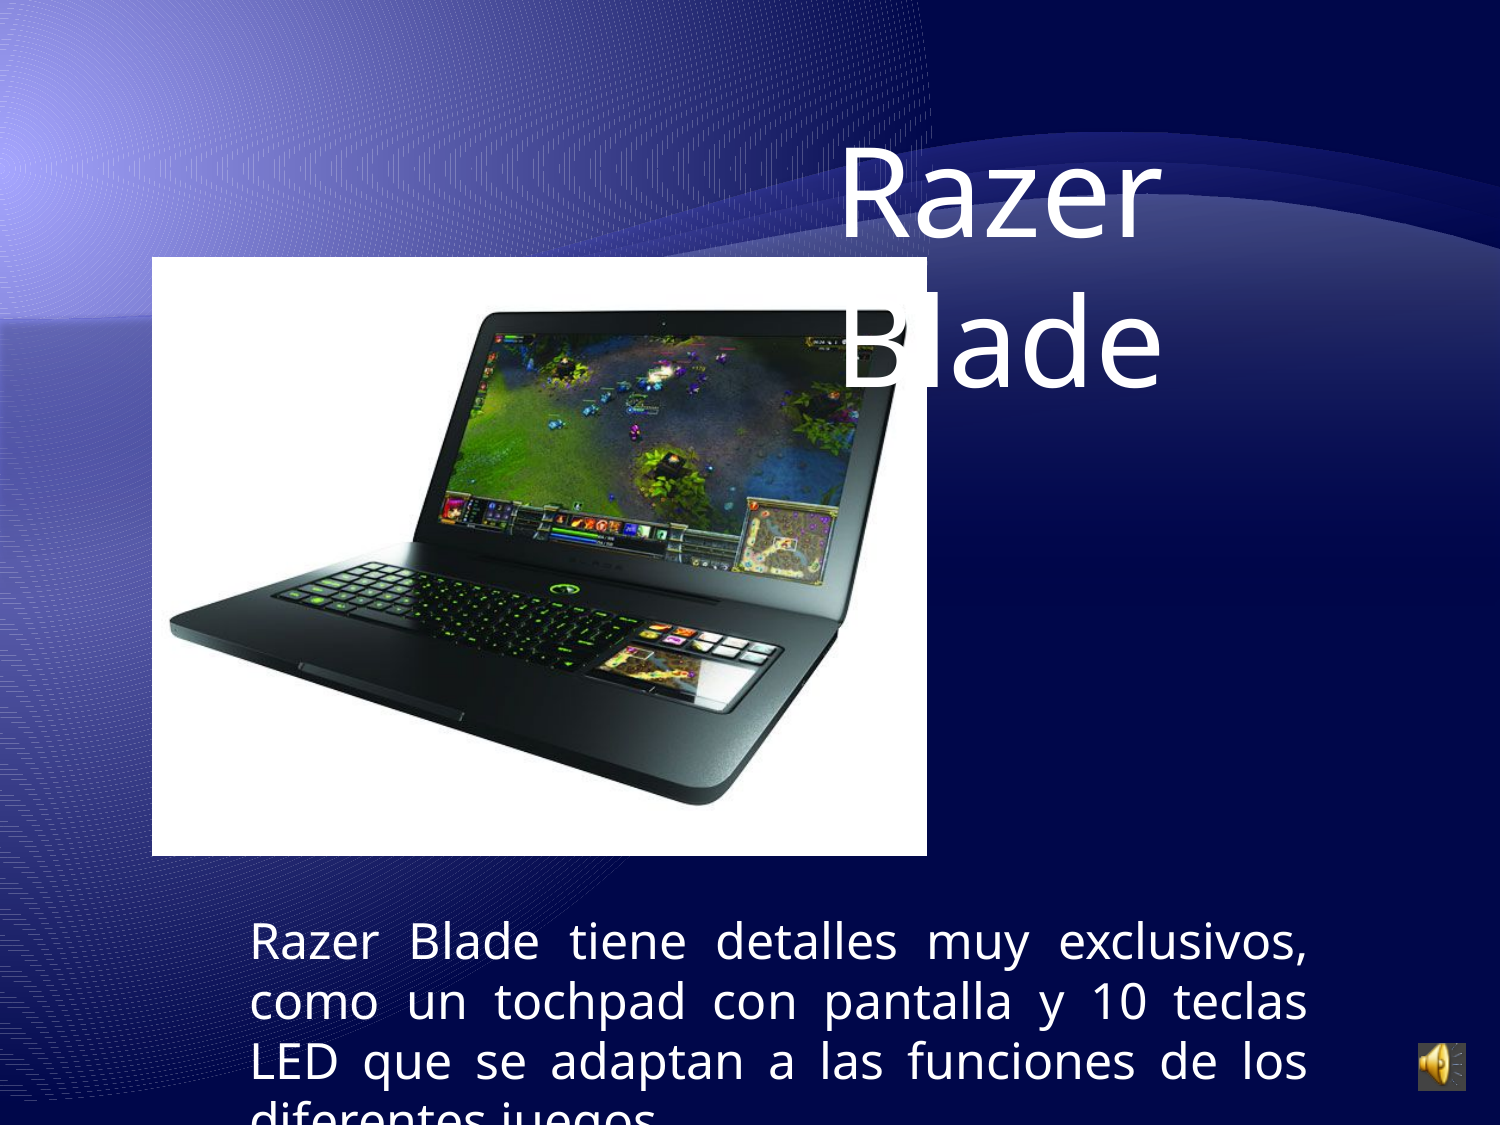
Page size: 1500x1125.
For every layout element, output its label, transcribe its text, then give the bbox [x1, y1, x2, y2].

picture [152, 257, 927, 856]
text_box Razer Blade [820, 105, 1500, 421]
text_box Razer Blade tiene detalles muy exclusivos, como un tochpad con pantalla y 10 teclas LED que se adaptan a las funciones de los diferentes juegos. [234, 902, 1325, 1125]
picture [1416, 1041, 1468, 1093]
